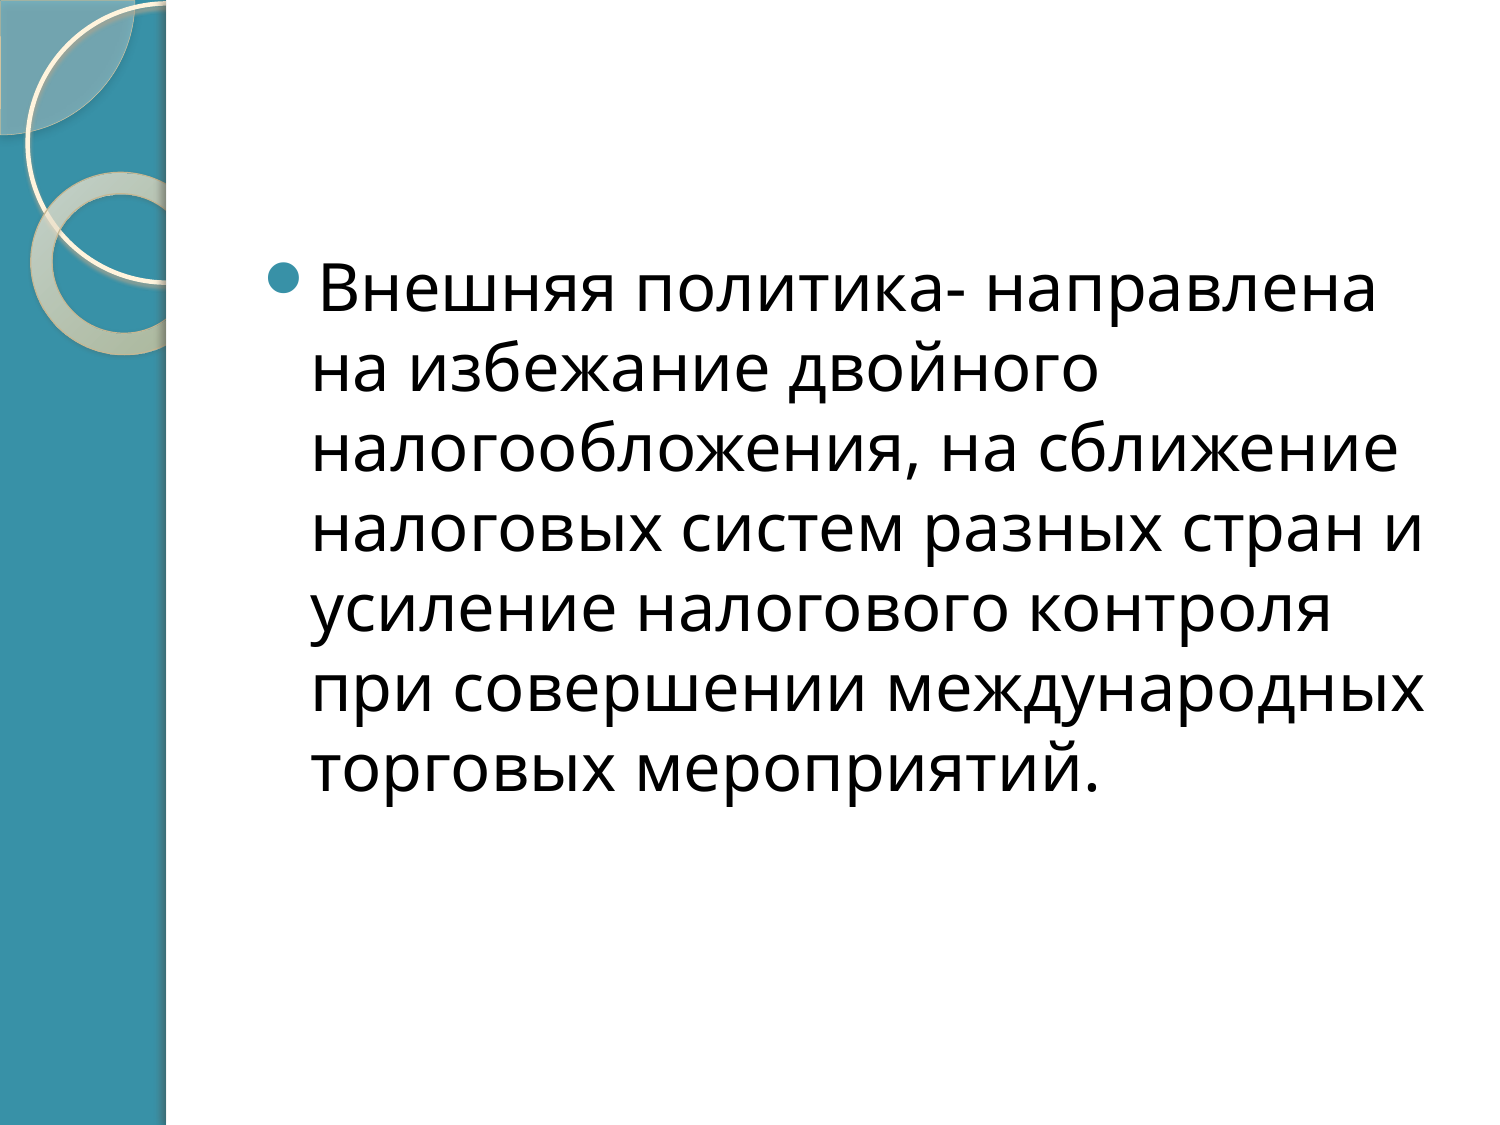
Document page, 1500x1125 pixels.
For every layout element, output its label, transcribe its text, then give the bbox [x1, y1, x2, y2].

list Внешняя политика- направлена на избежание двойного налогообложения, на сближение налоговых систем разных стран и усиление налогового контроля при совершении международных торговых мероприятий. [235, 237, 1466, 1025]
